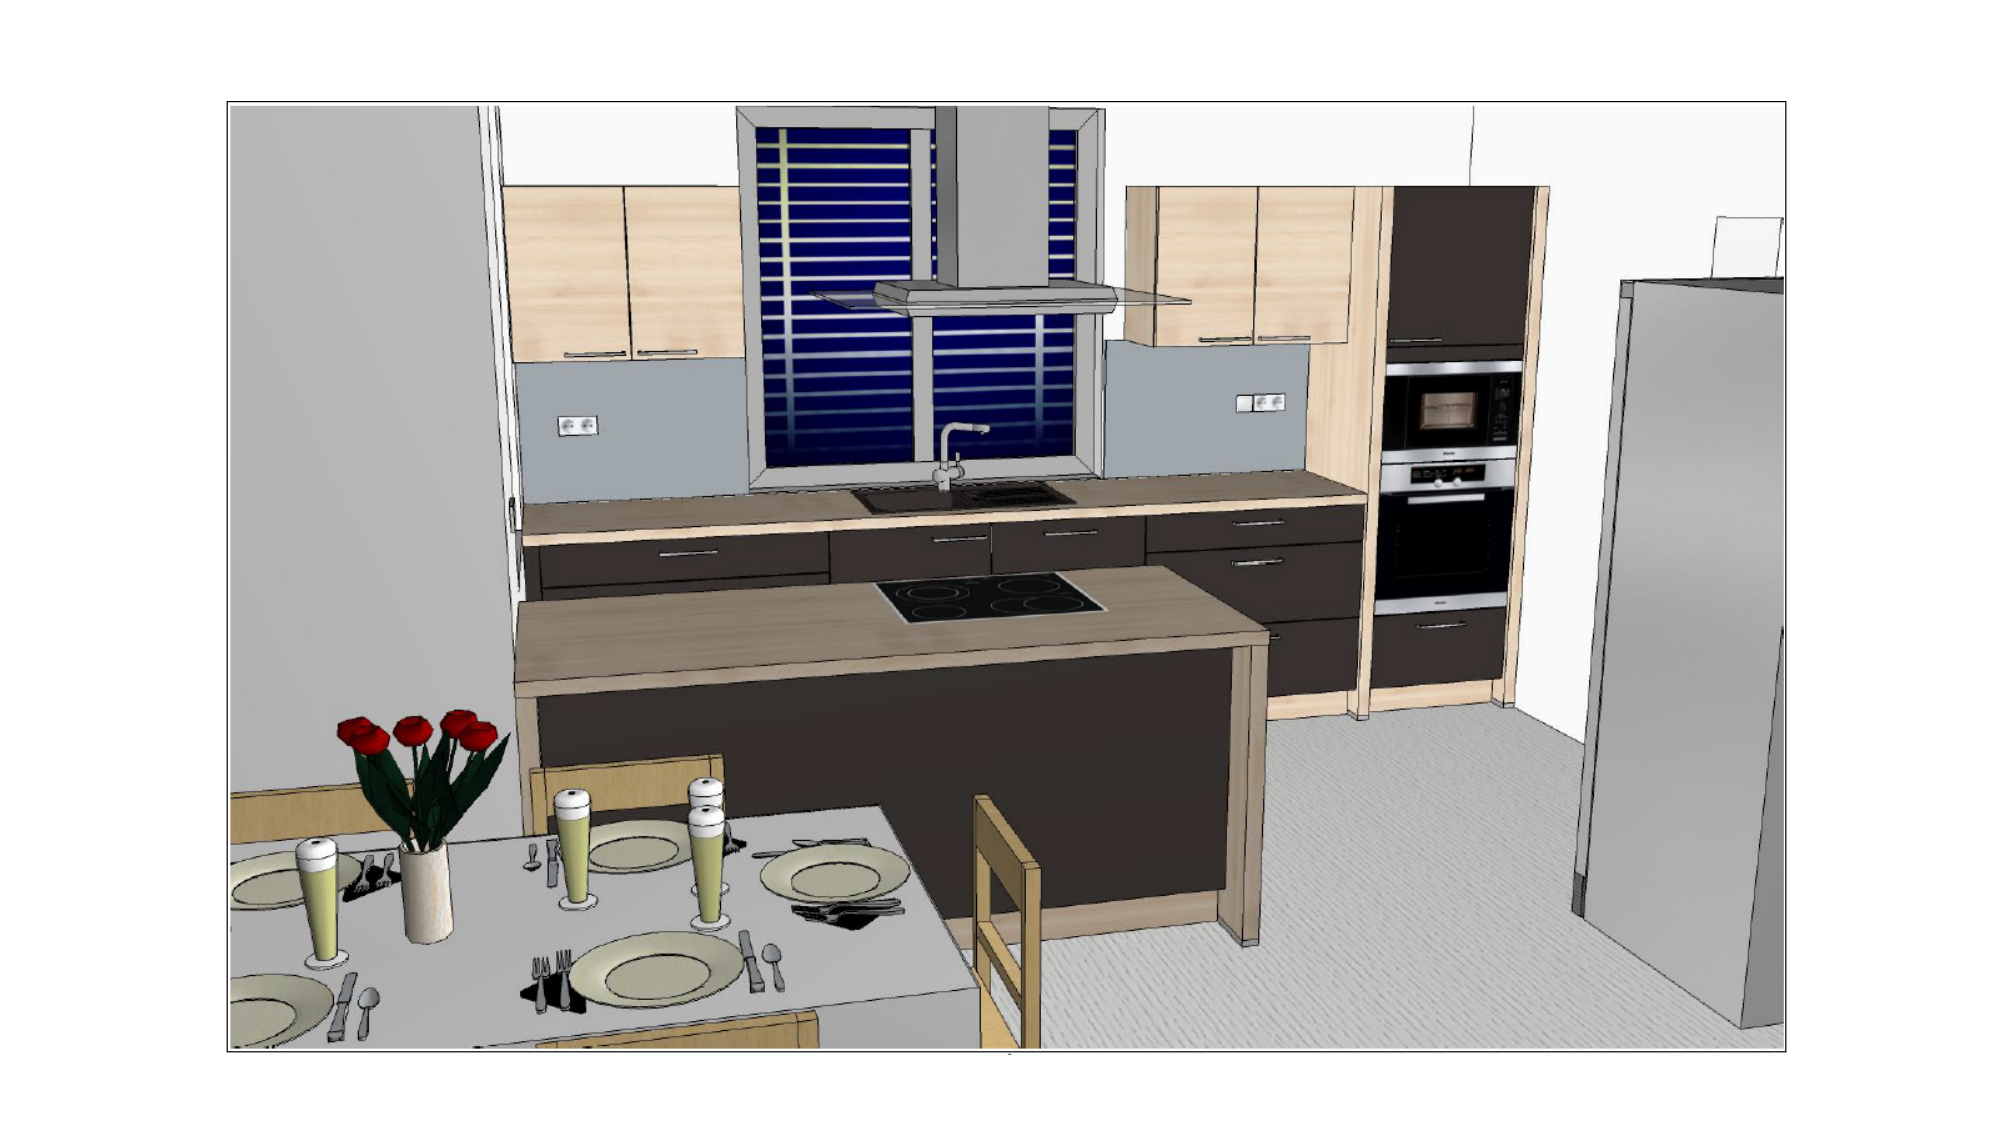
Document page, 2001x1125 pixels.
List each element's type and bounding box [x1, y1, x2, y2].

picture [223, 101, 1789, 1055]
